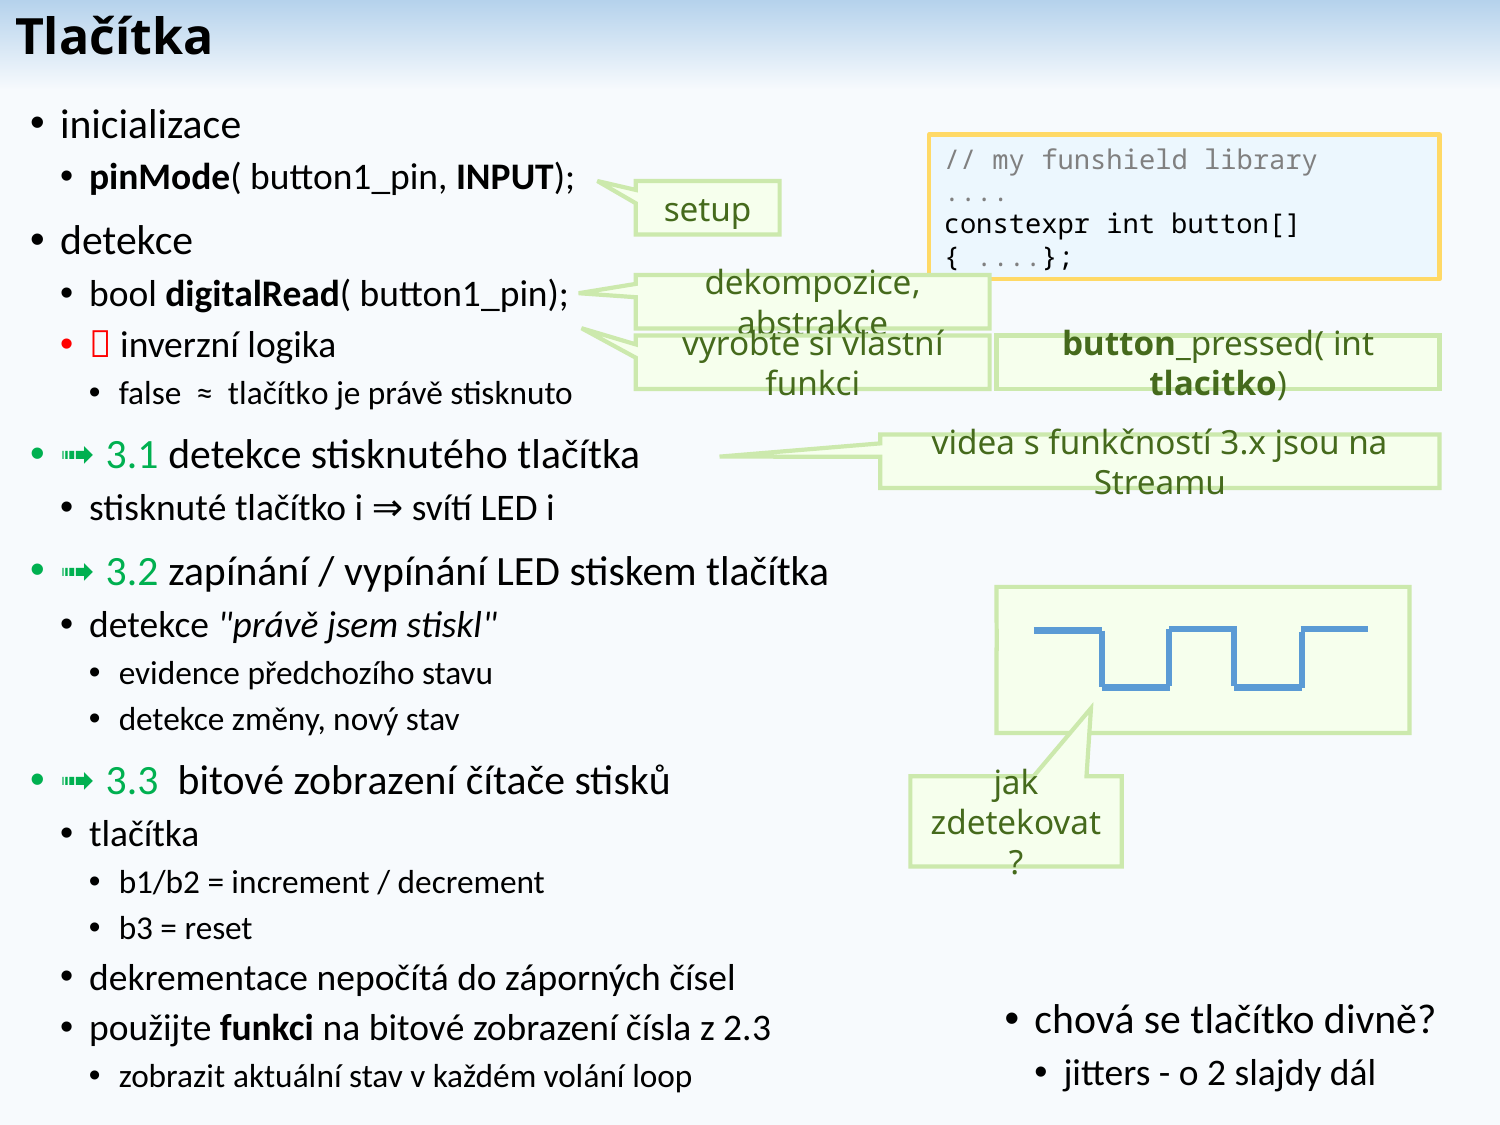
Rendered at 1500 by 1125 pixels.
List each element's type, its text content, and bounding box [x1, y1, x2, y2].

text_box setup [596, 179, 781, 236]
text_box chová se tlačítko divně? jitters - o 2 slajdy dál [989, 990, 1473, 1113]
list inicializace pinMode( button1_pin, INPUT); detekce bool digitalRead( button1_pin);  inverzní logika false ≈ tlačítko je právě stisknuto ➟ 3.1 detekce stisknutého tlačítka stisknuté tlačítko i ⇒ svítí LED i ➟ 3.2 zapínání / vypínání LED stiskem tlačítka detekce "právě jsem stiskl" evidence předchozího stavu detekce změny, nový stav ➟ 3.3 bitové zobrazení čítače stisků tlačítka b1/b2 = increment / decrement b3 = reset dekrementace nepočítá do záporných čísel použijte funkci na bitové zobrazení čísla z 2.3 zobrazit aktuální stav v každém volání loop [15, 94, 859, 1113]
text_box vyrobte si vlastní funkci [581, 327, 991, 391]
title Tlačítka [0, 0, 1500, 77]
text_box videa s funkčností 3.x jsou na Streamu [719, 433, 1441, 490]
text_box // my funshield library .... constexpr int button[] { ....}; [929, 134, 1440, 280]
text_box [996, 586, 1410, 733]
text_box dekompozice, abstrakce [578, 273, 991, 330]
text_box jak zdetekovat ? [909, 733, 1123, 868]
text_box button_pressed( int tlacitko) [995, 334, 1441, 390]
